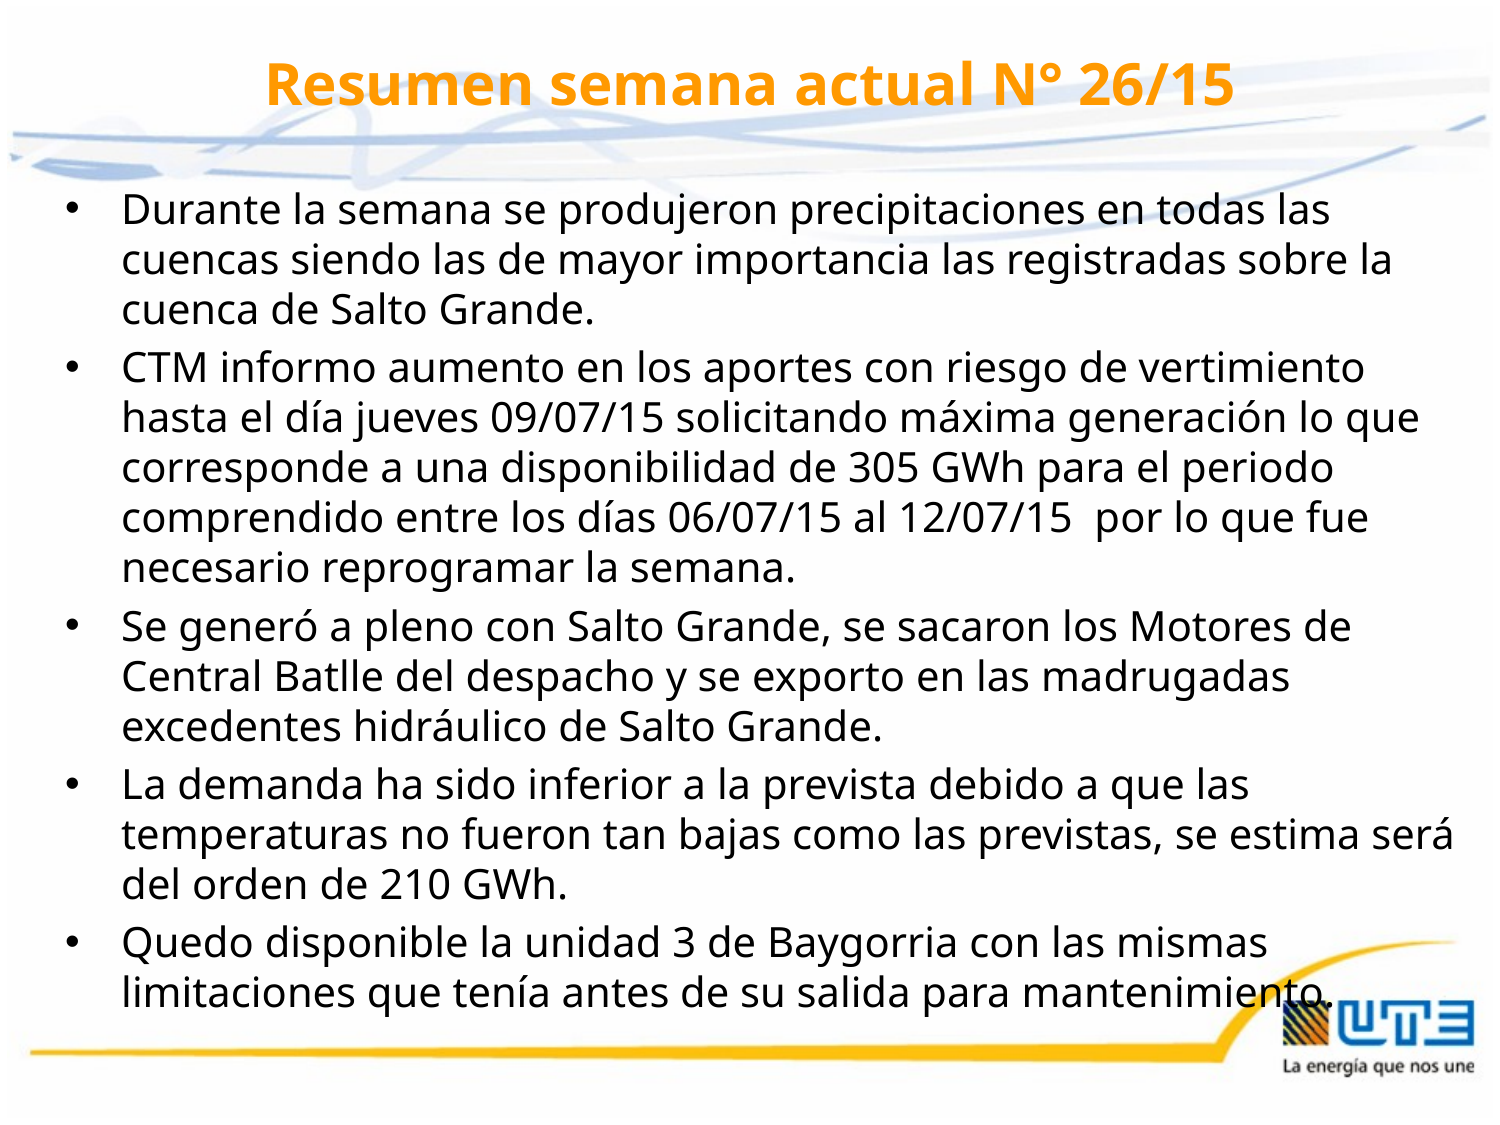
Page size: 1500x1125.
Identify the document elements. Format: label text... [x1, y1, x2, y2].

title Resumen semana actual N° 26/15 [37, 24, 1463, 126]
picture [7, 6, 1493, 1118]
list Durante la semana se produjeron precipitaciones en todas las cuencas siendo las de mayor importancia las registradas sobre la cuenca de Salto Grande. CTM informo aumento en los aportes con riesgo de vertimiento hasta el día jueves 09/07/15 solicitando máxima generación lo que corresponde a una disponibilidad de 305 GWh para el periodo comprendido entre los días 06/07/15 al 12/07/15 por lo que fue necesario reprogramar la semana. Se generó a pleno con Salto Grande, se sacaron los Motores de Central Batlle del despacho y se exporto en las madrugadas excedentes hidráulico de Salto Grande. La demanda ha sido inferior a la prevista debido a que las temperaturas no fueron tan bajas como las previstas, se estima será del orden de 210 GWh. Quedo disponible la unidad 3 de Baygorria con las mismas limitaciones que tenía antes de su salida para mantenimiento. [49, 174, 1480, 751]
